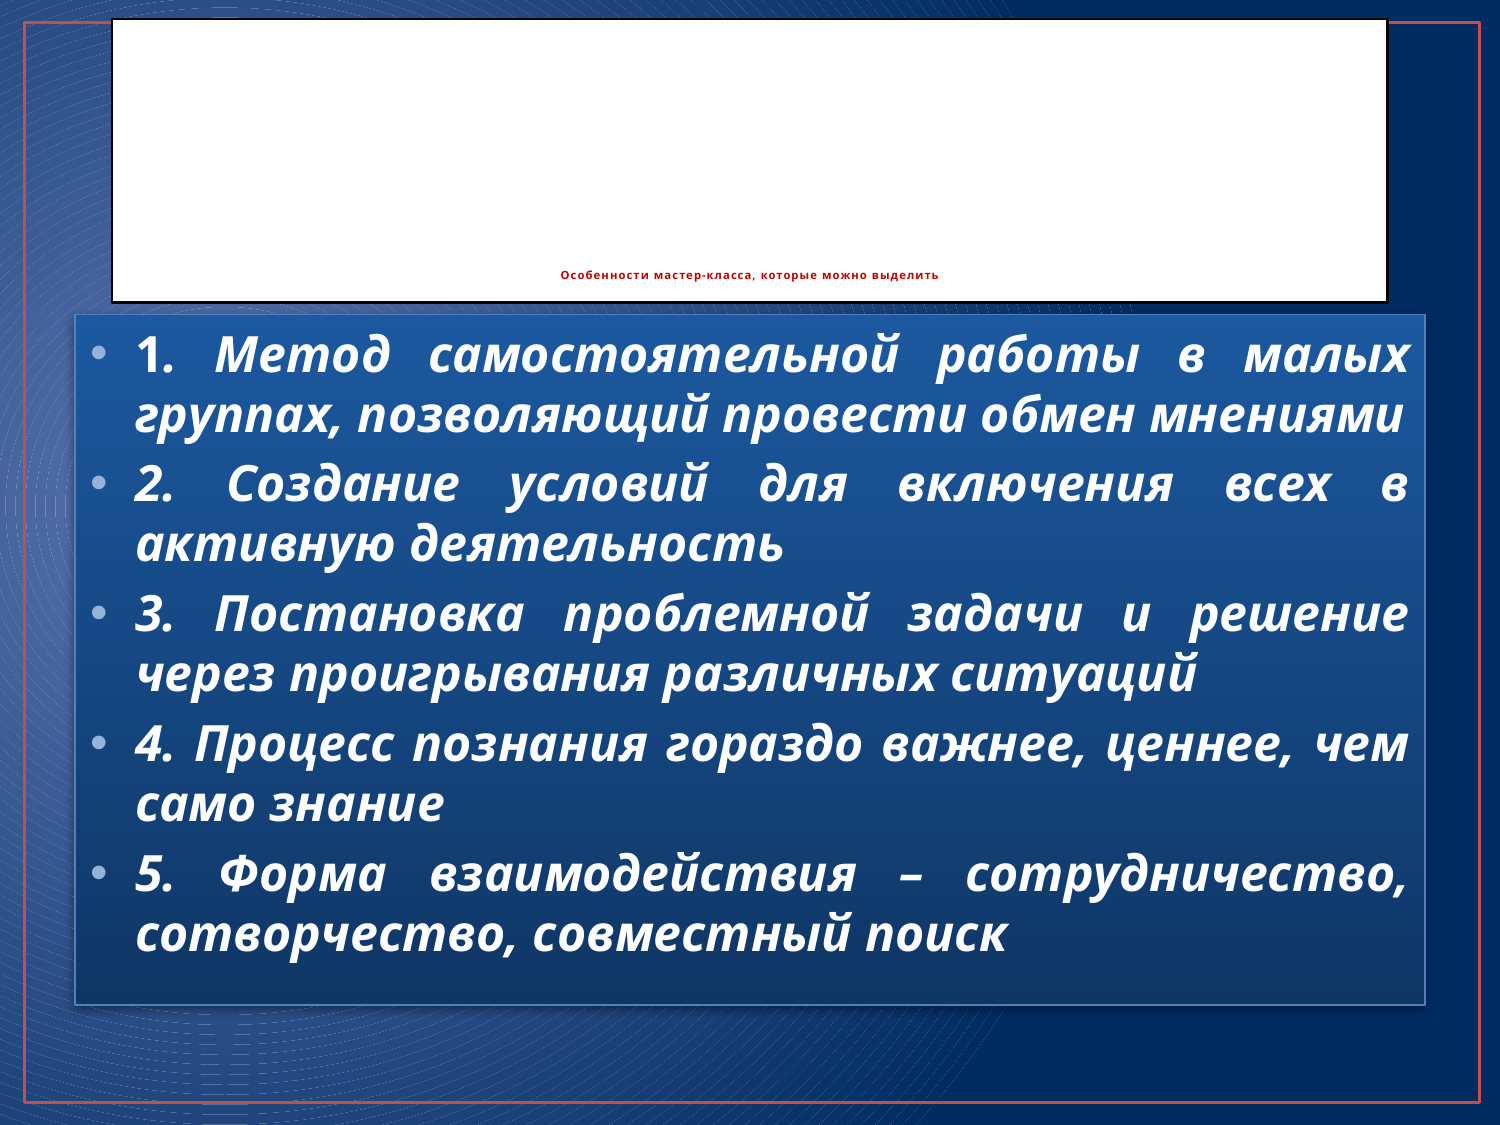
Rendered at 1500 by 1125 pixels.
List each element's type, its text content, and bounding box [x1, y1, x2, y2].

list 1. Метод самостоятельной работы в малых группах, позволяющий провести обмен мнениями 2. Создание условий для включения всех в активную деятельность 3. Постановка проблемной задачи и решение через проигрывания различных ситуаций 4. Процесс познания гораздо важнее, ценнее, чем само знание 5. Форма взаимодействия – сотрудничество, сотворчество, совместный поиск [74, 314, 1426, 1006]
title Особенности мастер-класса, которые можно выделить [111, 18, 1389, 304]
